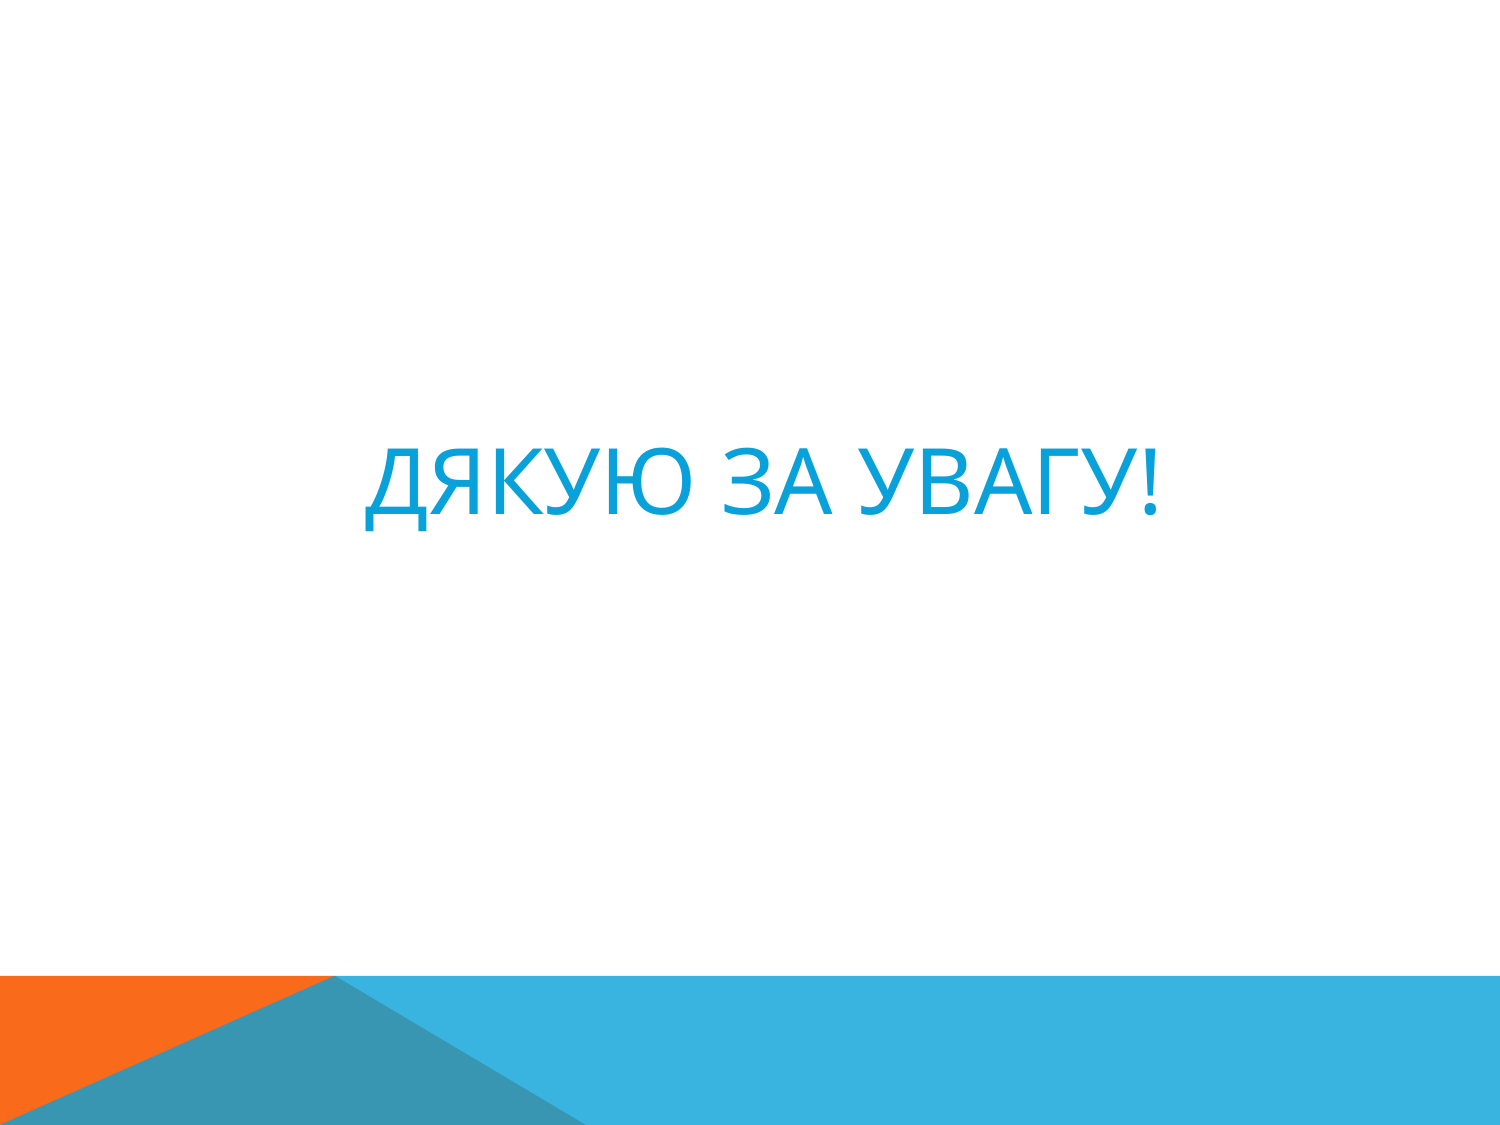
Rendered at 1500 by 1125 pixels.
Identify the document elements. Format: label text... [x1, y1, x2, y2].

title Дякую за увагу! [147, 397, 1382, 558]
